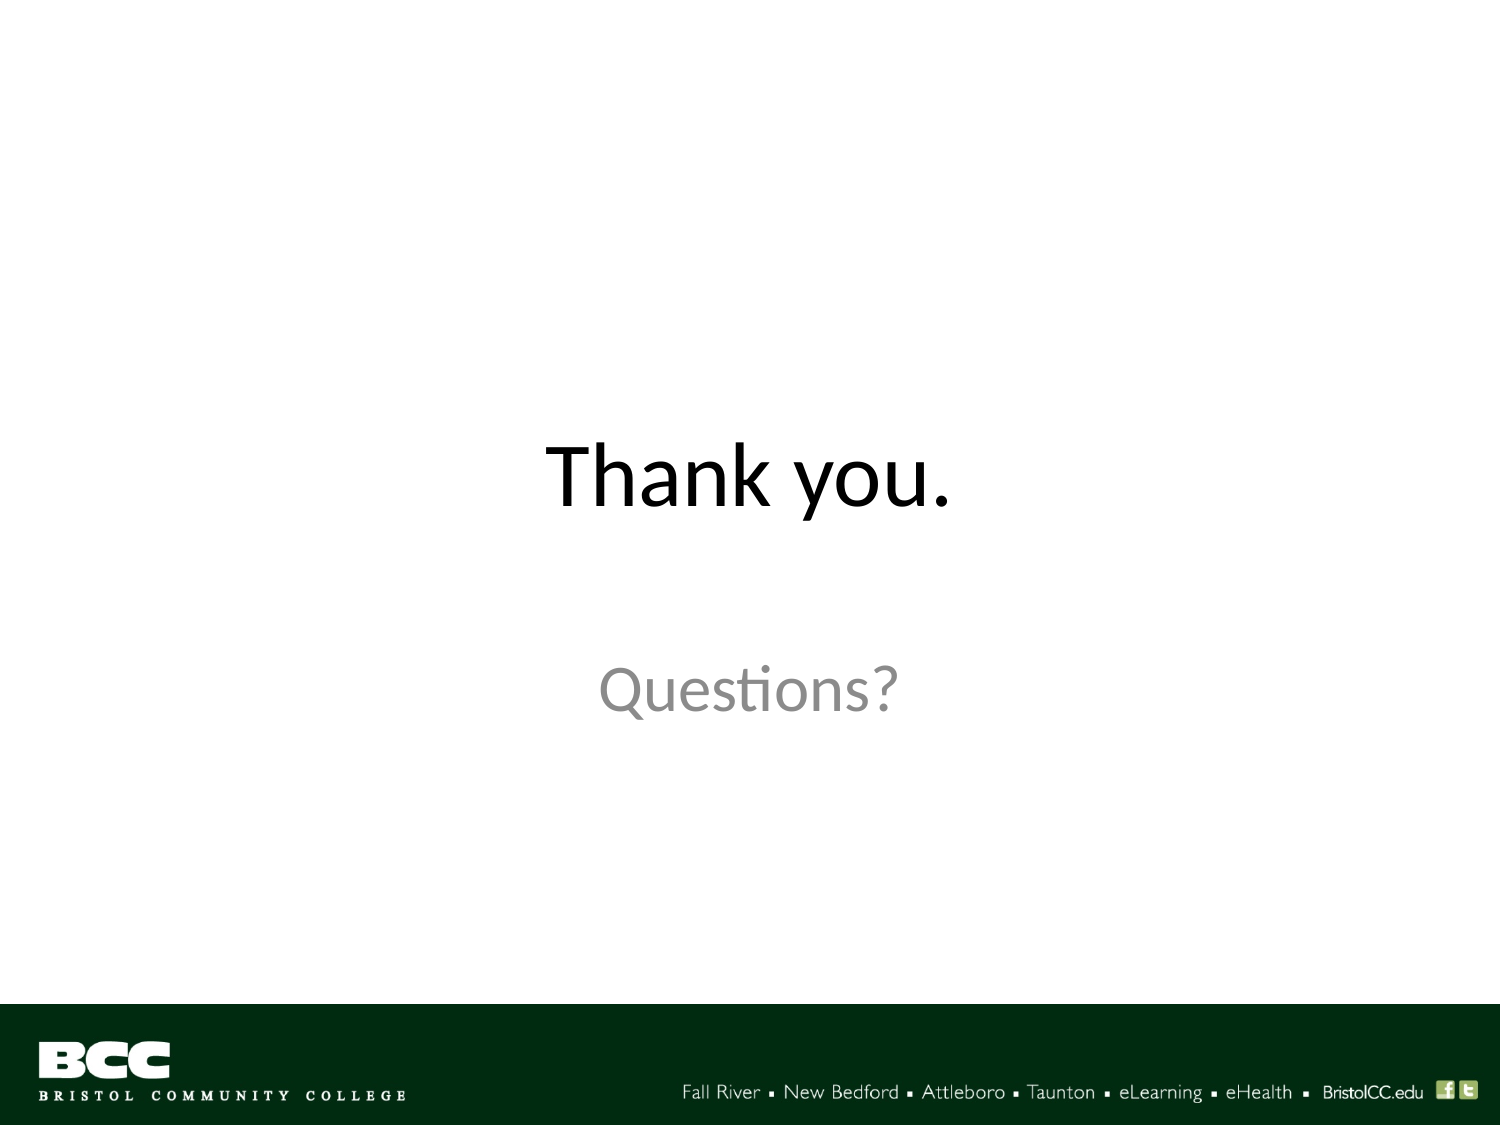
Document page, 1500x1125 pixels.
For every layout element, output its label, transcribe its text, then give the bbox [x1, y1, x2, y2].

picture [0, 1004, 1500, 1125]
title Thank you. [112, 349, 1388, 591]
subtitle Questions? [225, 637, 1275, 925]
